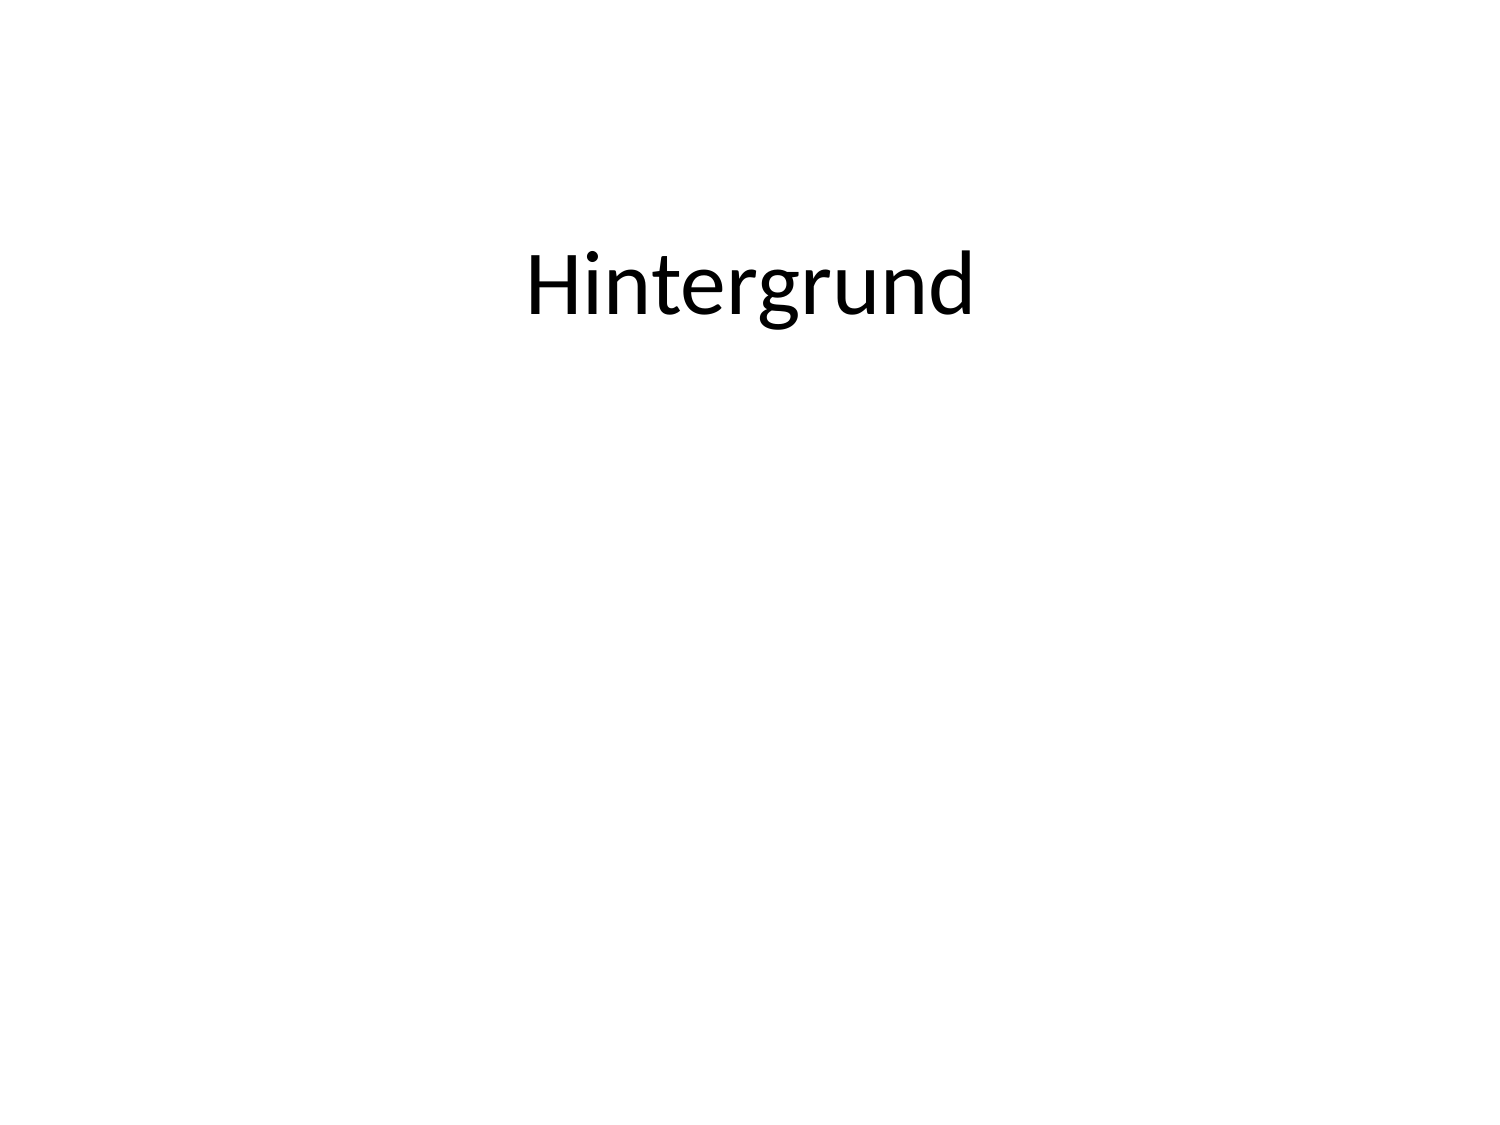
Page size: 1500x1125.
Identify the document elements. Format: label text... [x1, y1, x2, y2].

title Hintergrund [76, 184, 1427, 372]
